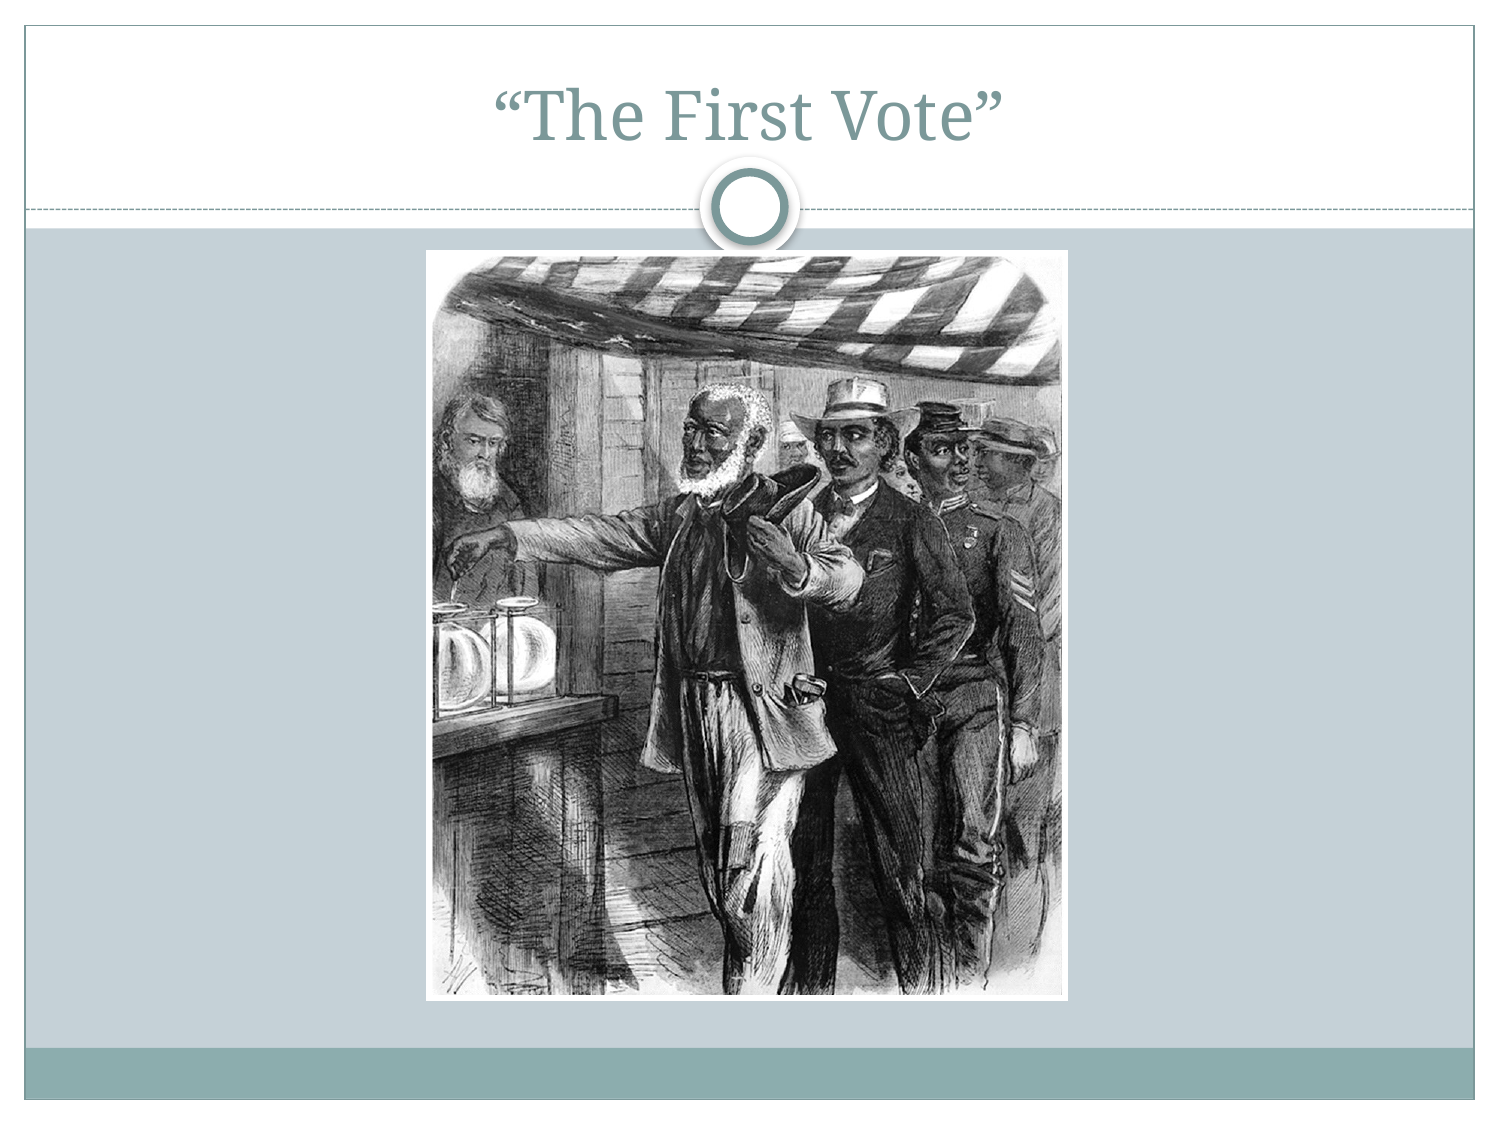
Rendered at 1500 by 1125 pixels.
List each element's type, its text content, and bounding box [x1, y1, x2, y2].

title “The First Vote” [49, 37, 1450, 162]
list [426, 250, 1068, 1001]
